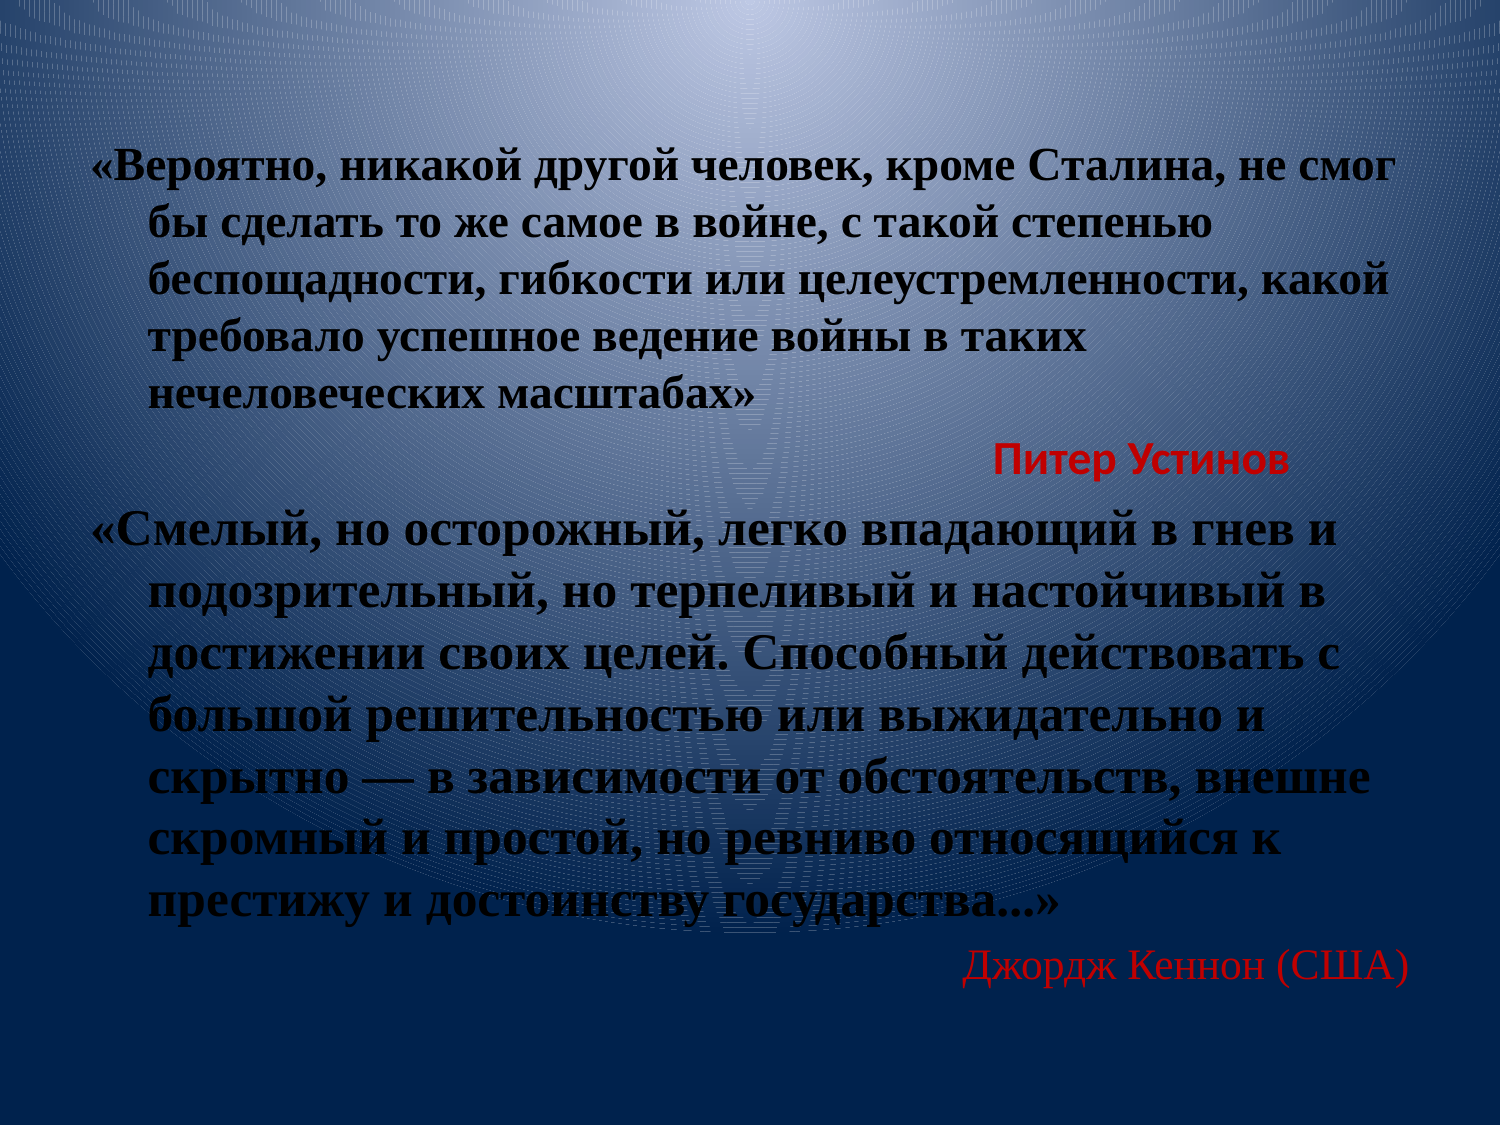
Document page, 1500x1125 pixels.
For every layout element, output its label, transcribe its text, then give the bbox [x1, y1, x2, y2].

list «Вероятно, никакой другой человек, кроме Сталина, не смог бы сделать то же самое в войне, с такой степенью беспощадности, гибкости или целеустремленности, какой требовало успешное ведение войны в таких нечеловеческих масштабах» Питер Устинов «Смелый, но осторожный, легко впадающий в гнев и подозрительный, но терпеливый и настойчивый в достижении своих целей. Способный действовать с большой решительностью или выжидательно и скрытно — в зависимости от обстоятельств, внешне скромный и простой, но ревниво относящийся к престижу и достоинству государства...» Джордж Кеннон (США) [75, 125, 1425, 1005]
